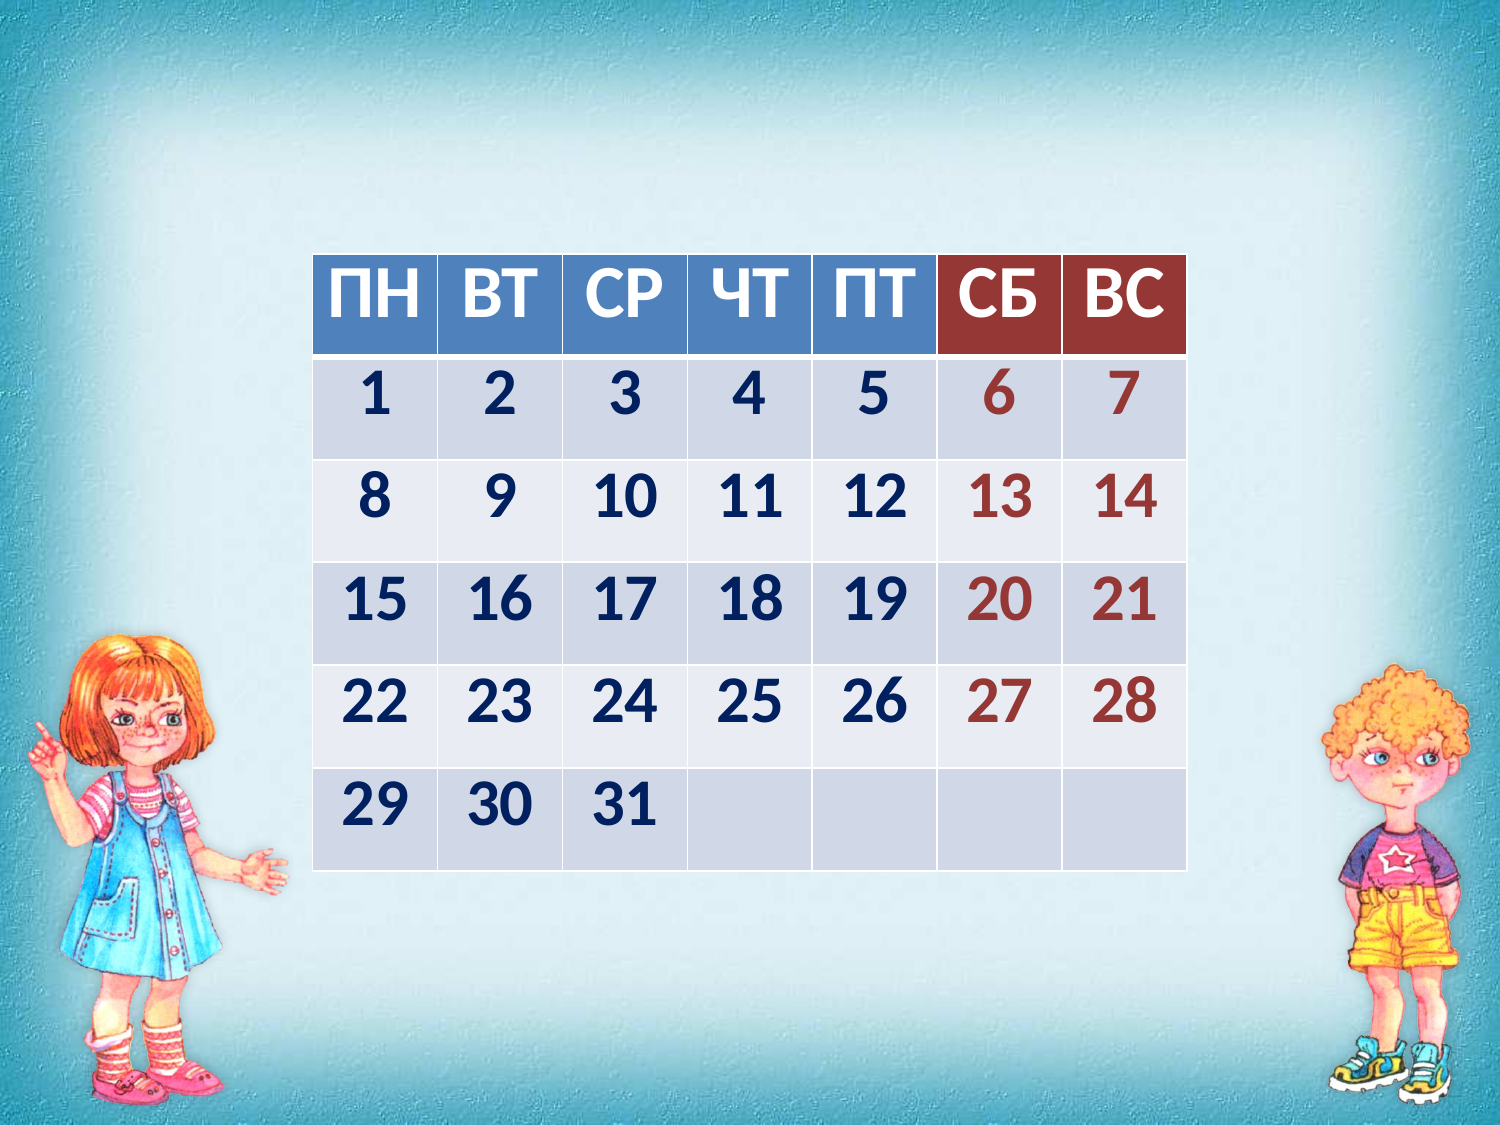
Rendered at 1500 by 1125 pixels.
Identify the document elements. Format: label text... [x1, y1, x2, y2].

table_cell 26 [813, 666, 936, 767]
table_cell [1063, 769, 1186, 870]
table_header ЧТ [688, 255, 811, 354]
table_header ПН [313, 255, 437, 354]
table_cell 3 [563, 360, 687, 459]
table_cell [938, 769, 1061, 870]
table_cell 12 [813, 461, 936, 561]
table_cell 31 [563, 769, 687, 870]
table_cell 10 [563, 461, 687, 561]
table_cell 8 [313, 461, 437, 561]
table_cell [813, 769, 936, 870]
table_cell 16 [438, 563, 562, 664]
table_header ВС [1063, 255, 1186, 354]
table_cell 7 [1063, 360, 1186, 459]
table_cell 1 [313, 360, 437, 459]
table_cell 22 [313, 666, 437, 767]
table_cell 2 [438, 360, 562, 459]
picture [0, 0, 1500, 1125]
table_cell 24 [563, 666, 687, 767]
table_cell 11 [688, 461, 811, 561]
table_cell 9 [438, 461, 562, 561]
table_cell 27 [938, 666, 1061, 767]
table_cell 13 [938, 461, 1061, 561]
table_header СР [563, 255, 687, 354]
table_cell 23 [438, 666, 562, 767]
table_cell 30 [438, 769, 562, 870]
table_cell [688, 769, 811, 870]
table_header ПТ [813, 255, 936, 354]
table_cell 18 [688, 563, 811, 664]
table_cell 29 [313, 769, 437, 870]
table_cell 17 [563, 563, 687, 664]
table_cell 20 [938, 563, 1061, 664]
table_cell 6 [938, 360, 1061, 459]
table_cell 15 [313, 563, 437, 664]
table_cell 25 [688, 666, 811, 767]
table_cell 14 [1063, 461, 1186, 561]
table_cell 5 [813, 360, 936, 459]
table_cell 21 [1063, 563, 1186, 664]
table_cell 4 [688, 360, 811, 459]
table_header СБ [938, 255, 1061, 354]
table_cell 28 [1063, 666, 1186, 767]
table_cell 19 [813, 563, 936, 664]
table_header ВТ [438, 255, 562, 354]
